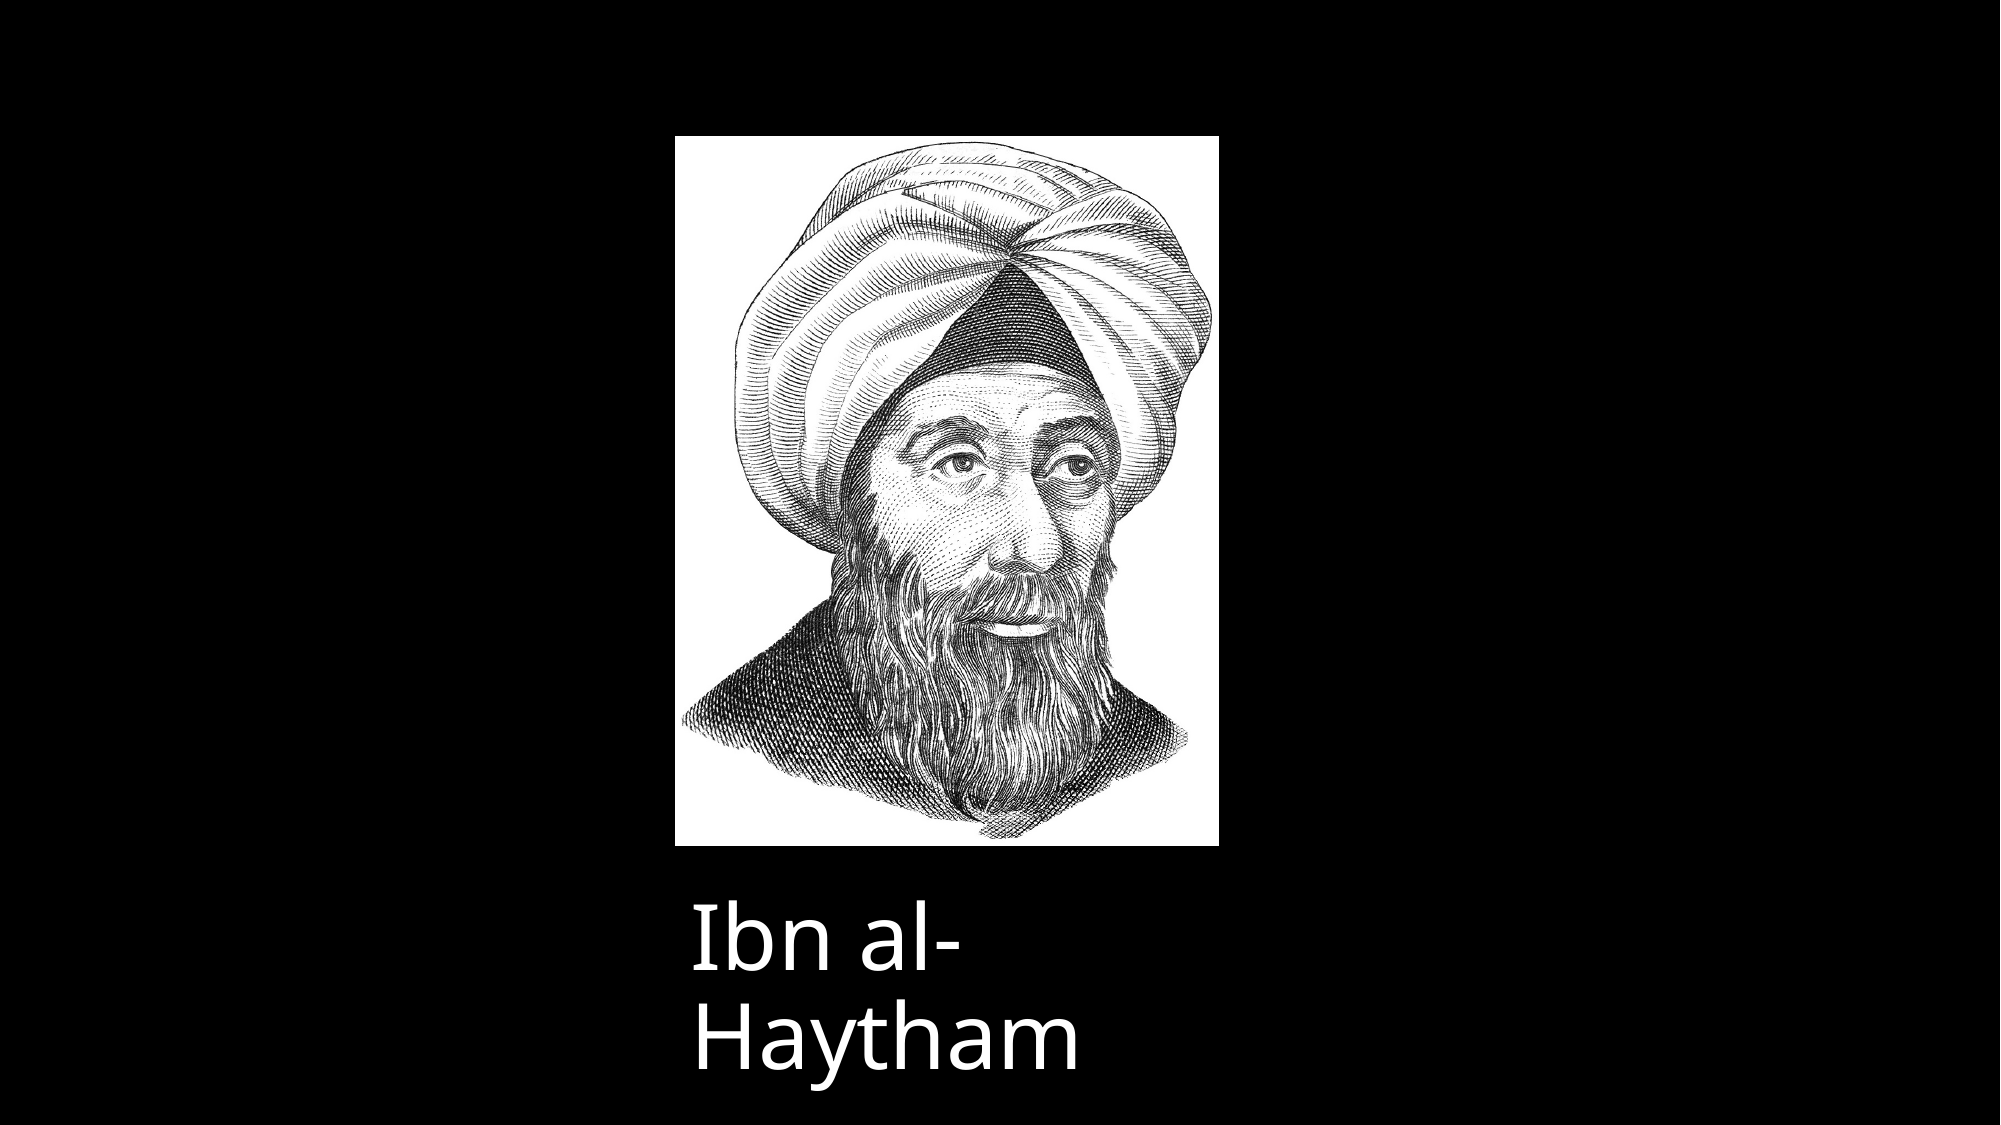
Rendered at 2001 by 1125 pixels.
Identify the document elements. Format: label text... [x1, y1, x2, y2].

title Ibn al-Haytham [675, 850, 1357, 1125]
picture [675, 136, 1219, 846]
